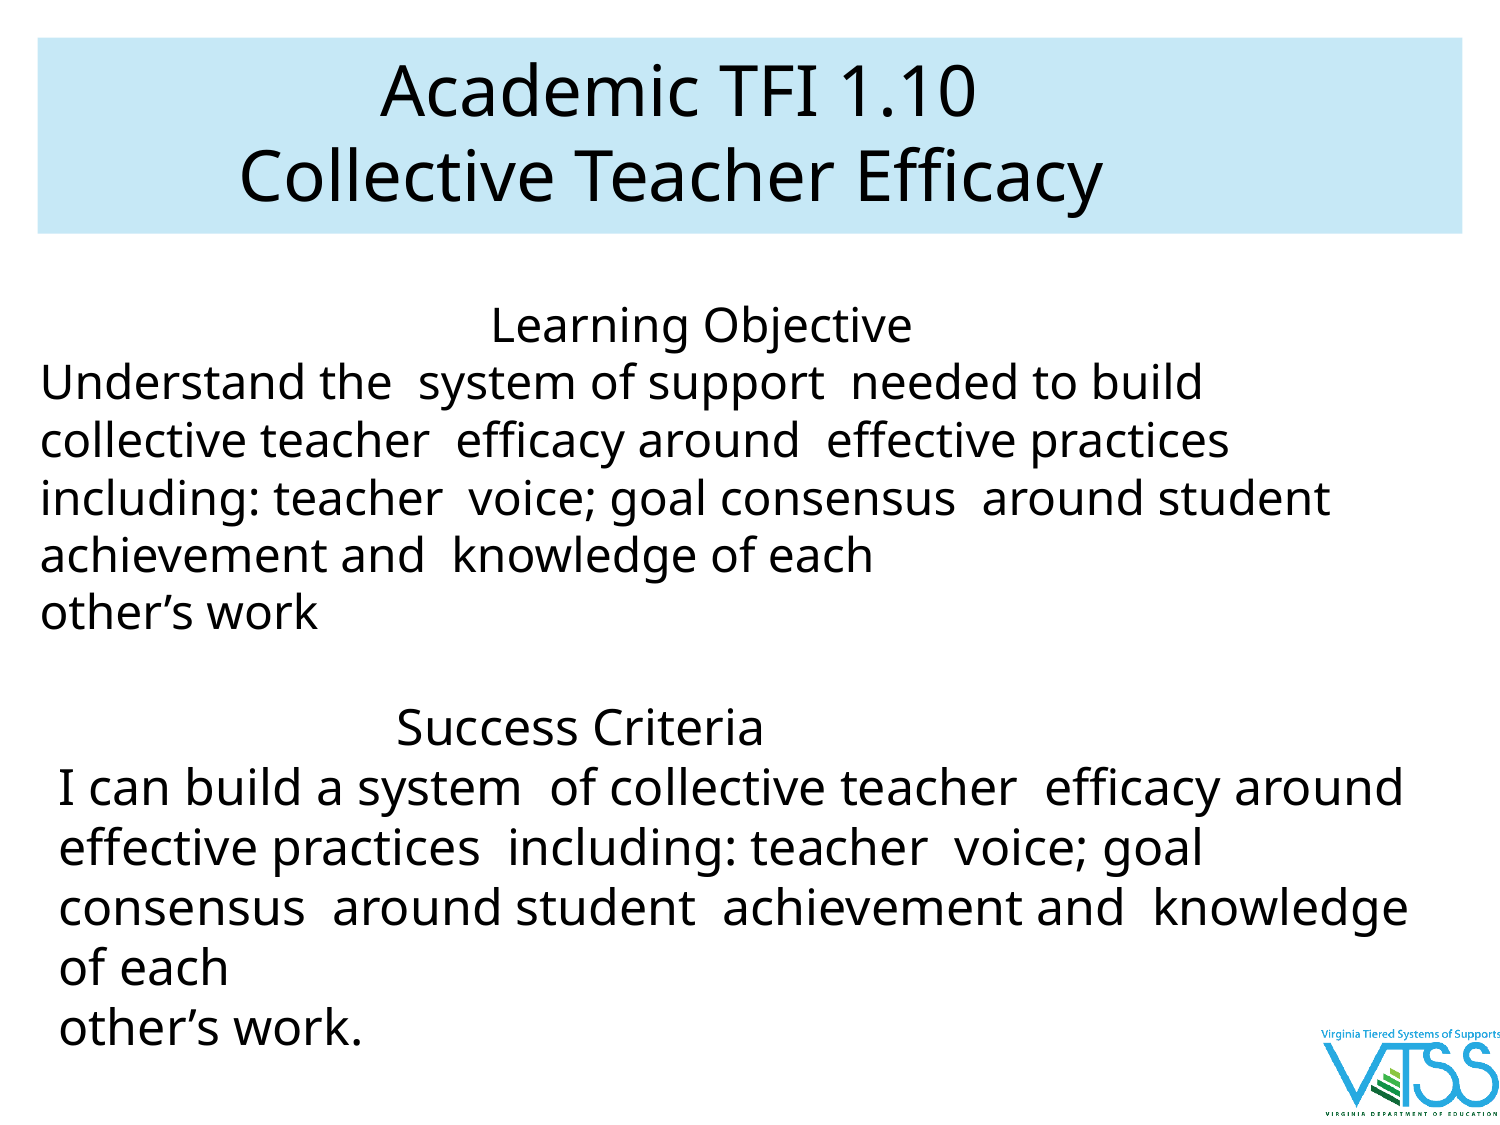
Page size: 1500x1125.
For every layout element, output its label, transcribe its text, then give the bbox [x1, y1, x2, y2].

title Academic TFI 1.10 Collective Teacher Efficacy [37, 37, 1463, 234]
picture [1463, 1029, 1500, 1116]
list Success Criteria I can build a system of collective teacher efficacy around effective practices including: teacher voice; goal consensus around student achievement and knowledge of each other’s work. [56, 693, 1463, 1125]
list Learning Objective Understand the system of support needed to build collective teacher efficacy around effective practices including: teacher voice; goal consensus around student achievement and knowledge of each other’s work [37, 292, 1366, 933]
